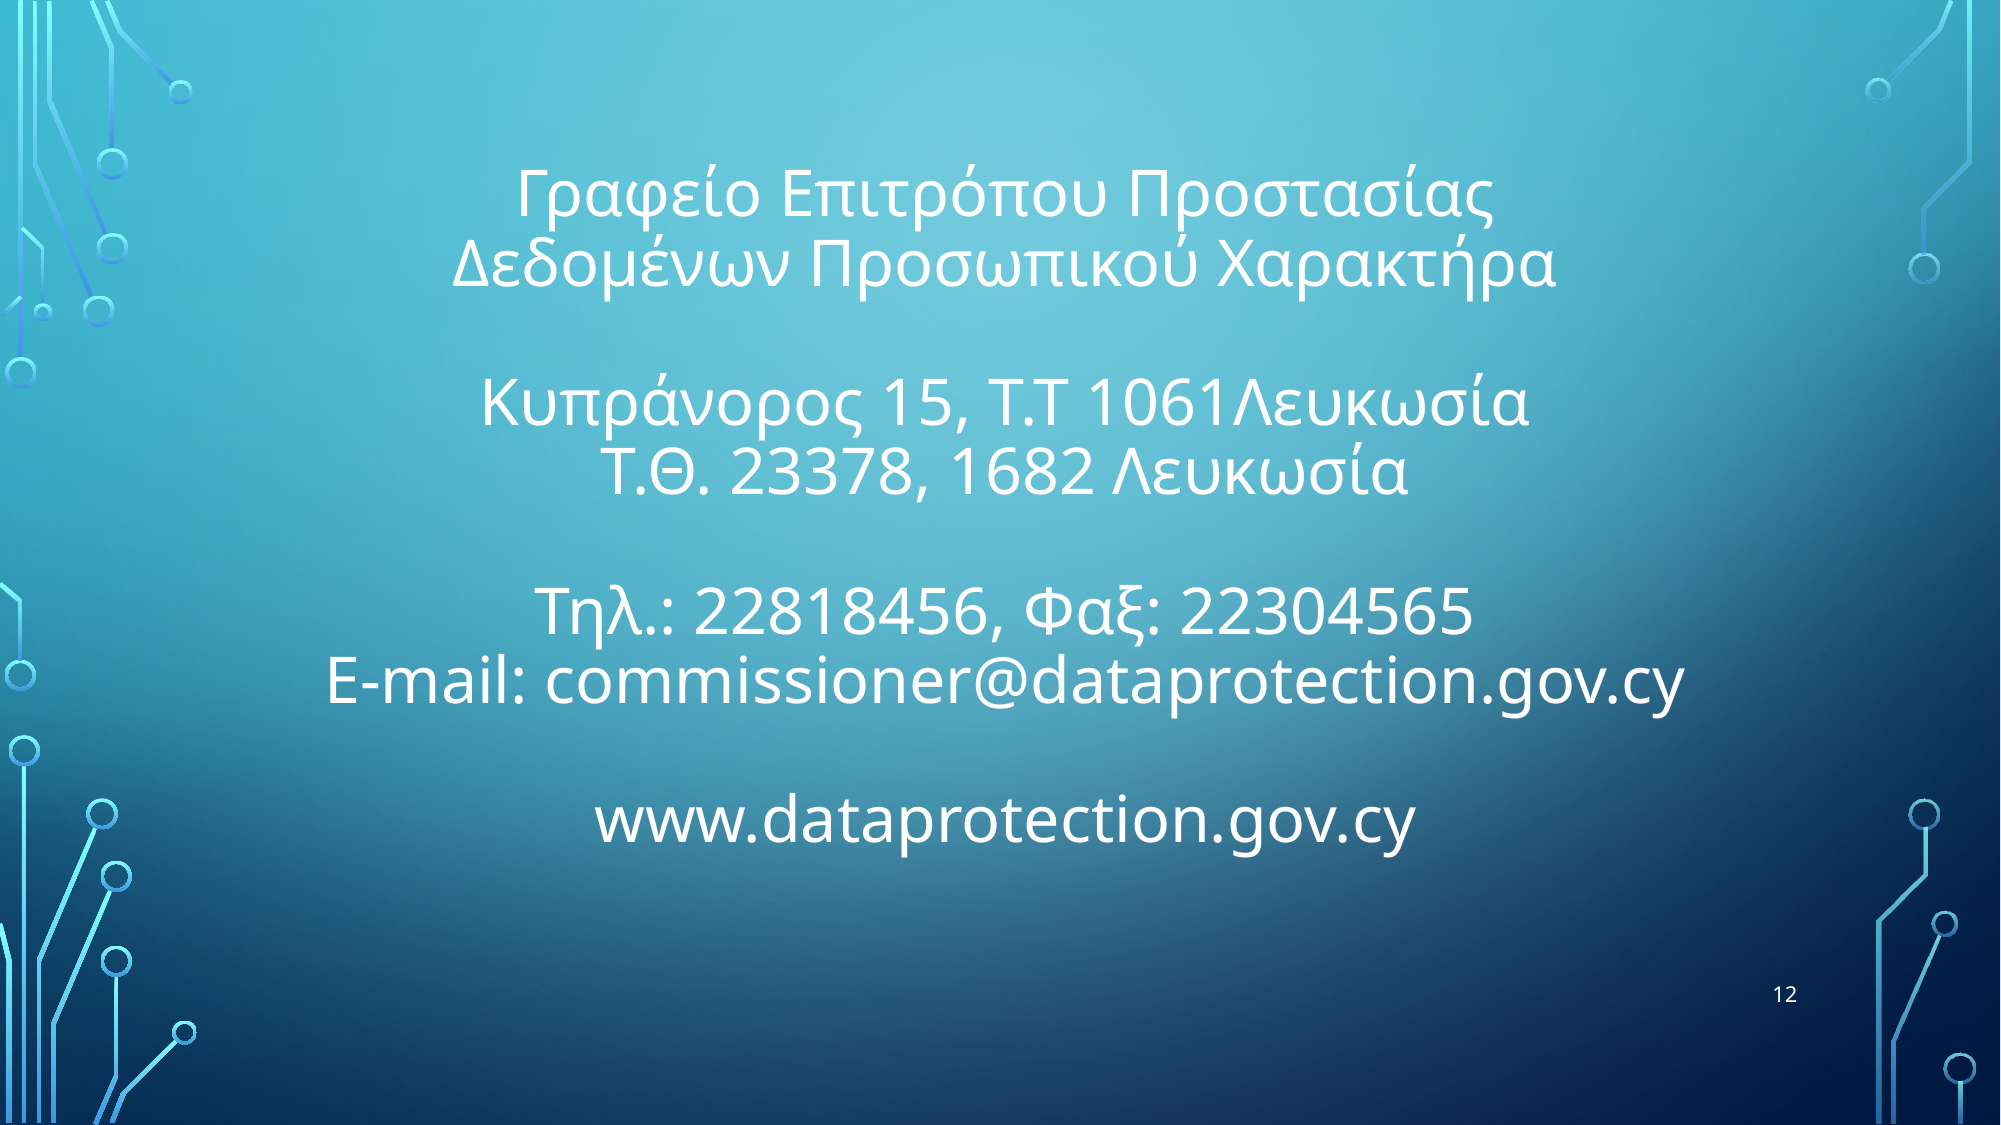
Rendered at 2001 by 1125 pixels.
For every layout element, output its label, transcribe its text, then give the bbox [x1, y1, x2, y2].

title Γραφείο Επιτρόπου Προστασίας Δεδομένων Προσωπικού Χαρακτήρα Κυπράνορος 15, Τ.Τ 1061Λευκωσία Τ.Θ. 23378, 1682 Λευκωσία Τηλ.: 22818456, Φαξ: 22304565 E-mail: commissioner@dataprotection.gov.cy www.dataprotection.gov.cy [215, 101, 1813, 1007]
slide_number 12 [1685, 965, 1813, 1025]
